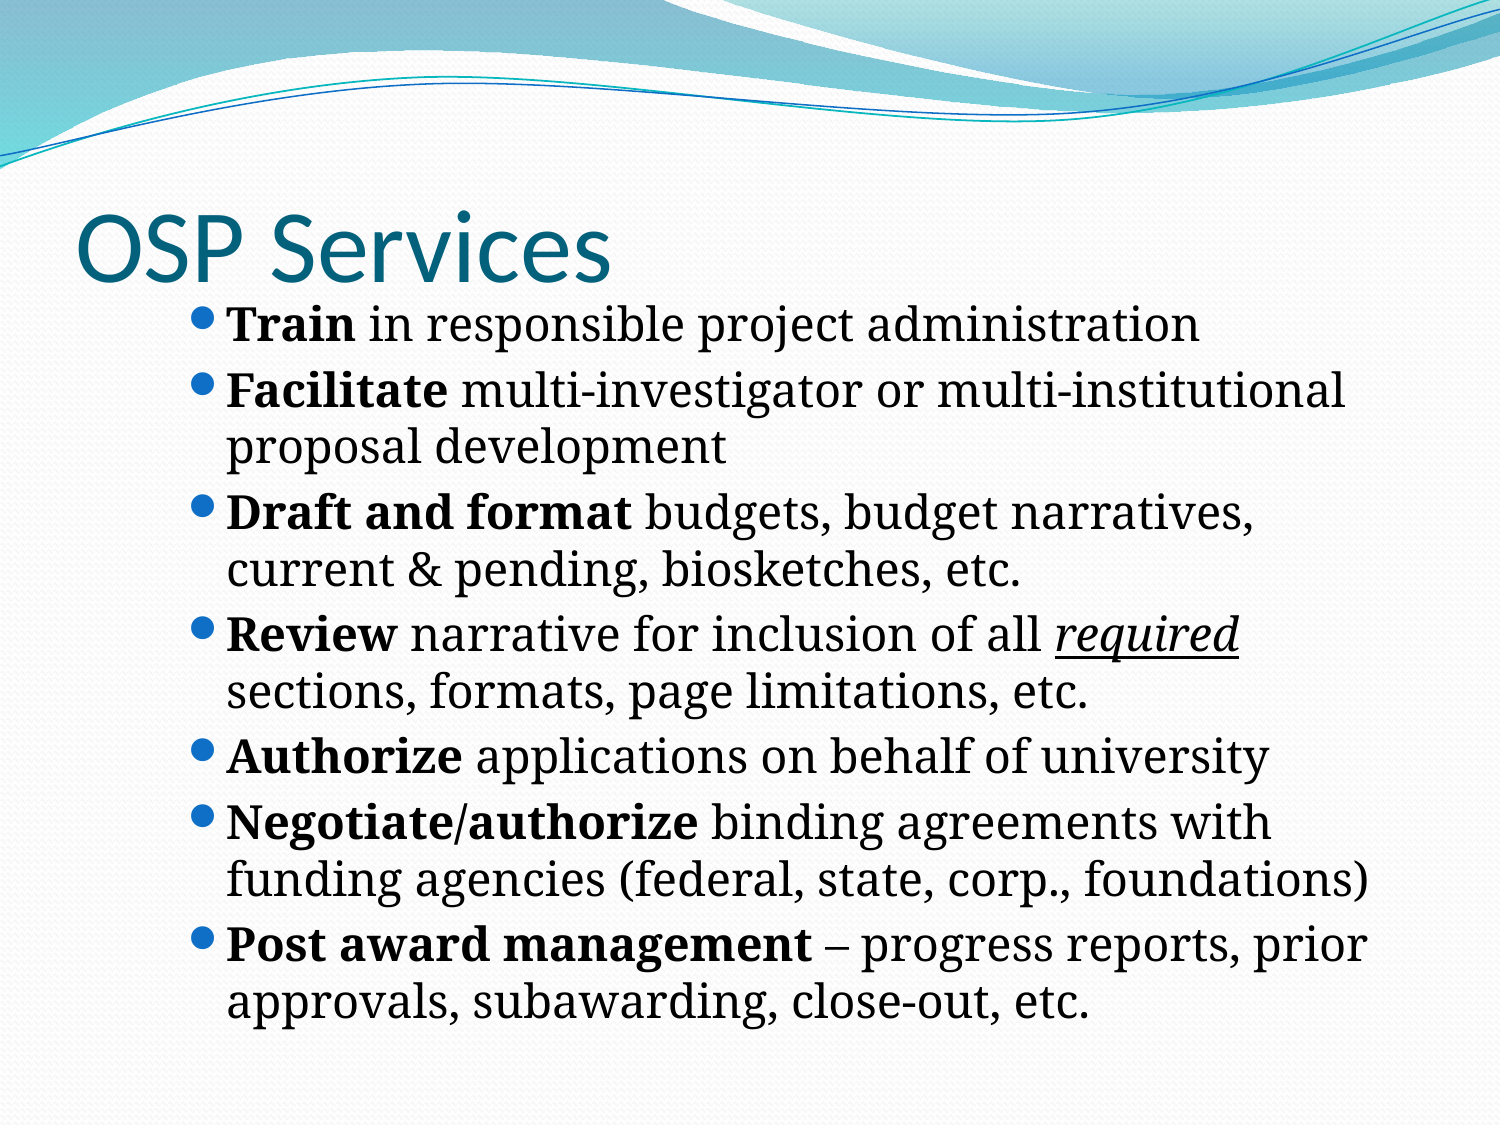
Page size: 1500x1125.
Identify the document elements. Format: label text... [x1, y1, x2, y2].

list Train in responsible project administration Facilitate multi-investigator or multi-institutional proposal development Draft and format budgets, budget narratives, current & pending, biosketches, etc. Review narrative for inclusion of all required sections, formats, page limitations, etc. Authorize applications on behalf of university Negotiate/authorize binding agreements with funding agencies (federal, state, corp., foundations) Post award management – progress reports, prior approvals, subawarding, close-out, etc. [112, 287, 1388, 1050]
title OSP Services [75, 115, 1425, 303]
